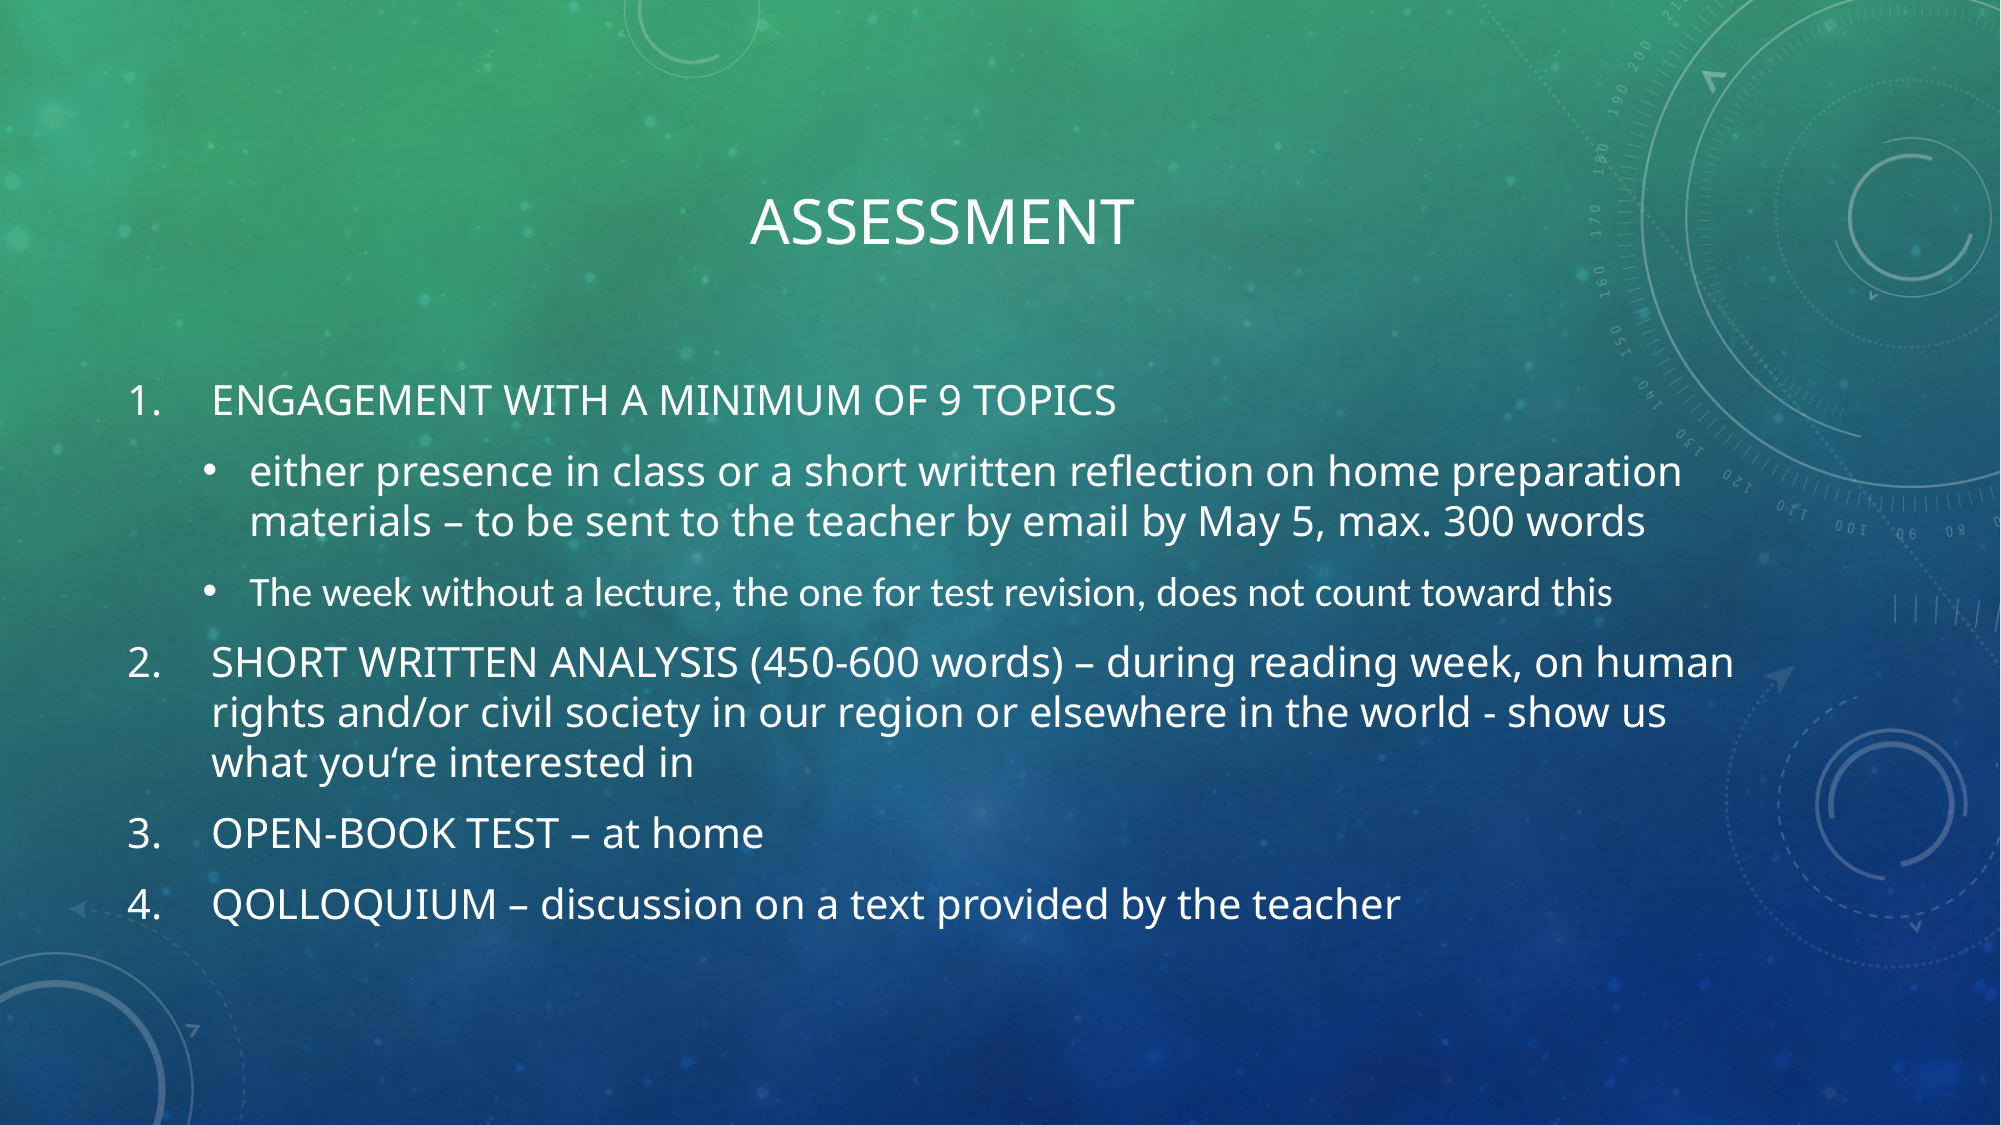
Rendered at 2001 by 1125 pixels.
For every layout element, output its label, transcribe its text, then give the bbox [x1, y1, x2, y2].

picture [0, 0, 2001, 1125]
title aSSESSMENT [112, 99, 1775, 339]
list ENGAGEMENT WITH A MINIMUM OF 9 TOPICS either presence in class or a short written reflection on home preparation materials – to be sent to the teacher by email by May 5, max. 300 words The week without a lecture, the one for test revision, does not count toward this SHORT WRITTEN ANALYSIS (450-600 words) – during reading week, on human rights and/or civil society in our region or elsewhere in the world - show us what you‘re interested in OPEN-BOOK TEST – at home QOLLOQUIUM – discussion on a text provided by the teacher [112, 351, 1775, 950]
